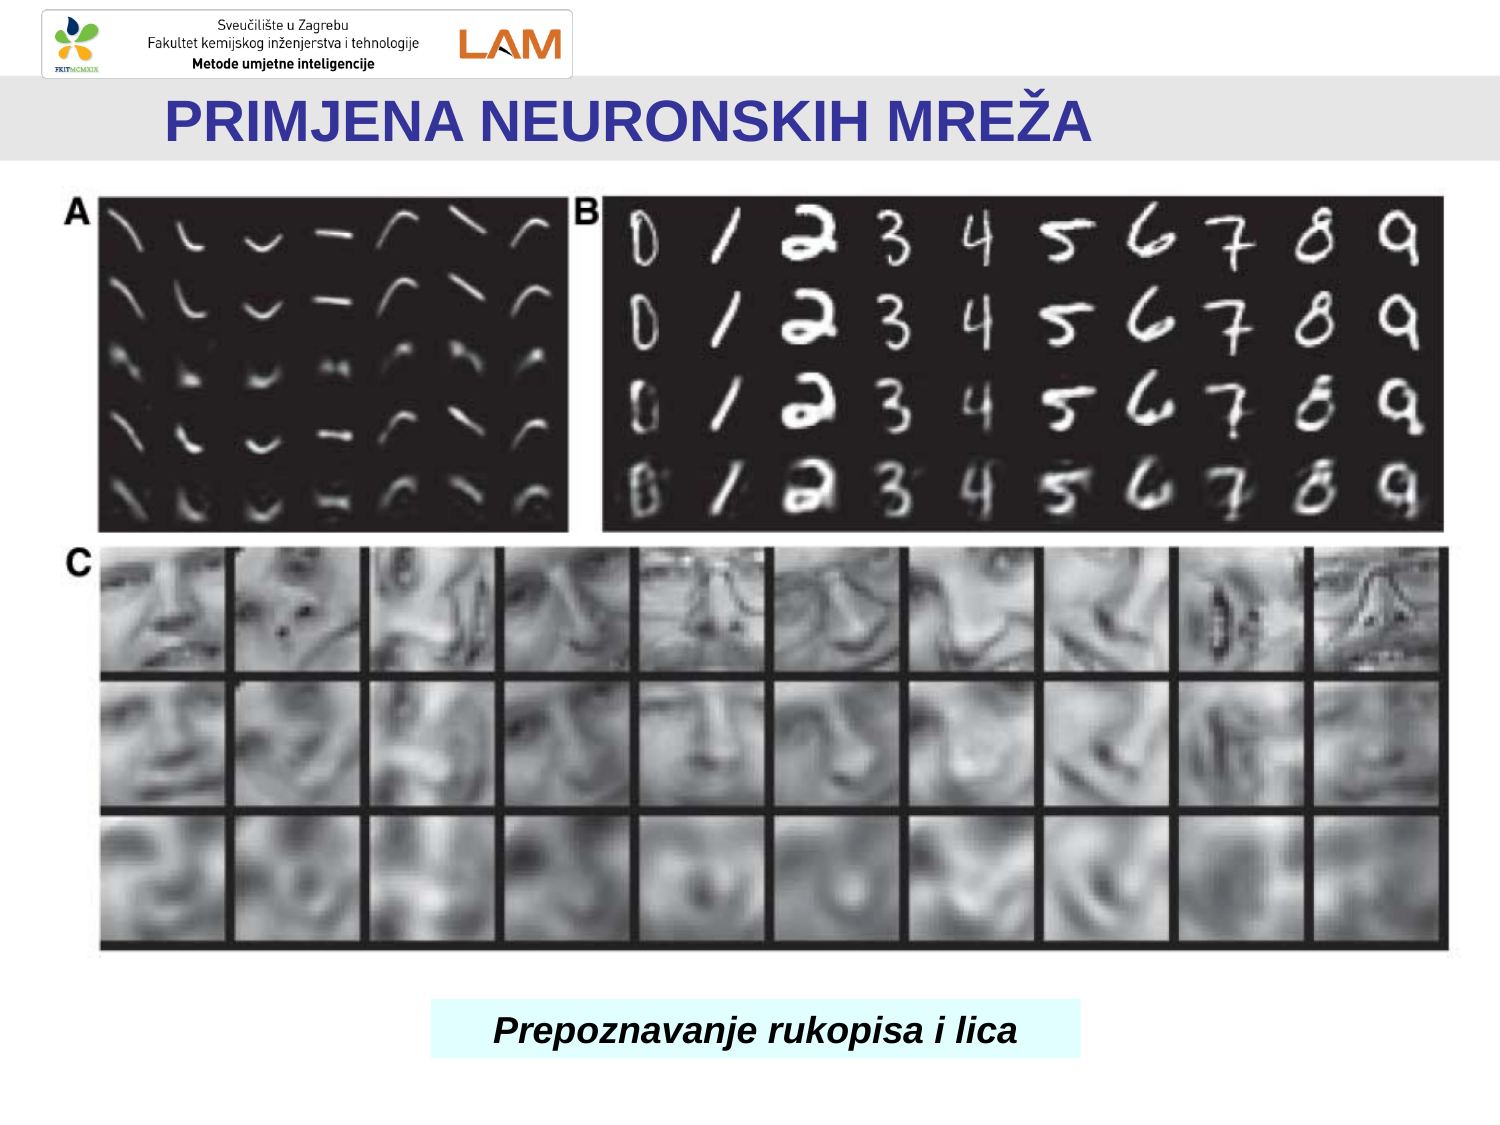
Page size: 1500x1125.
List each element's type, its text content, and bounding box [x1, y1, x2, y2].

text_box Prepoznavanje rukopisa i lica [430, 998, 1081, 1059]
picture [40, 8, 574, 79]
text_box PRIMJENA NEURONSKIH MREŽA [0, 75, 1500, 161]
picture [40, 172, 1471, 971]
